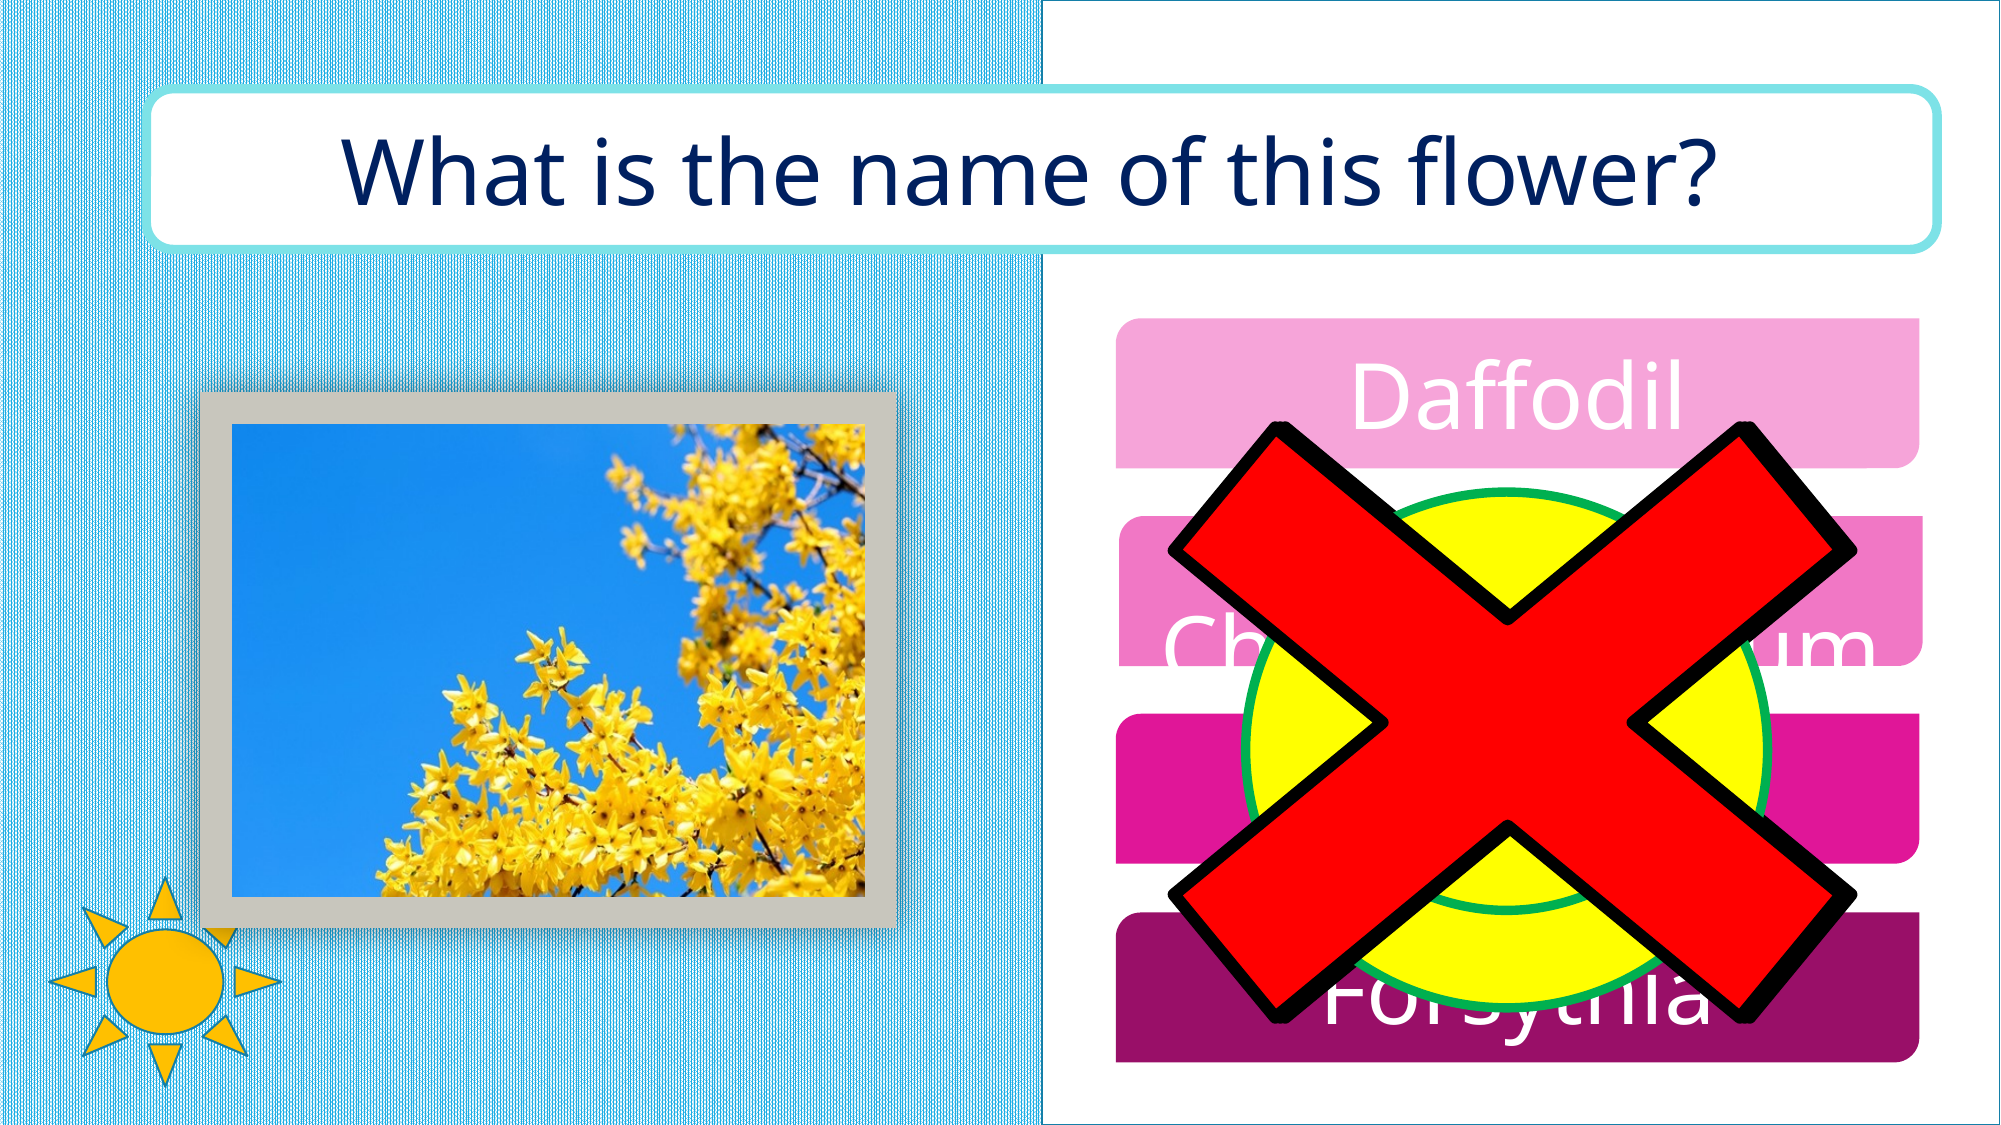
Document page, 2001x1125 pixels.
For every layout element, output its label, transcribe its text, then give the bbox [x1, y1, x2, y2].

text_box What is the name of this flower? [145, 87, 1939, 251]
text_box [1392, 491, 1626, 615]
text_box [1640, 638, 1769, 820]
text_box [1743, 426, 1852, 640]
text_box [233, 965, 283, 998]
text_box [1278, 828, 1510, 1019]
picture [231, 423, 865, 898]
text_box [106, 928, 225, 1036]
text_box [1353, 830, 1664, 1009]
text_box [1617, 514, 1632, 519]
text_box [1173, 426, 1843, 1019]
text_box [1283, 960, 1355, 1019]
text_box [81, 1014, 129, 1057]
text_box [201, 1014, 249, 1057]
text_box [81, 906, 129, 950]
text_box Primrose [1760, 712, 1921, 865]
text_box Primrose [1114, 712, 1255, 865]
text_box [147, 1043, 183, 1088]
text_box [47, 965, 97, 998]
text_box [1278, 426, 1510, 617]
text_box [1747, 817, 1852, 1019]
text_box Chrysanthemum [1745, 514, 1924, 668]
text_box [1636, 426, 1848, 1019]
text_box Daffodil [1114, 317, 1921, 470]
text_box [147, 875, 176, 921]
text_box [1283, 426, 1394, 517]
text_box [1041, 0, 2000, 1125]
text_box Forsythia [1114, 911, 1921, 1064]
text_box [1244, 634, 1380, 825]
text_box Chrysanthemum [1118, 514, 1272, 668]
